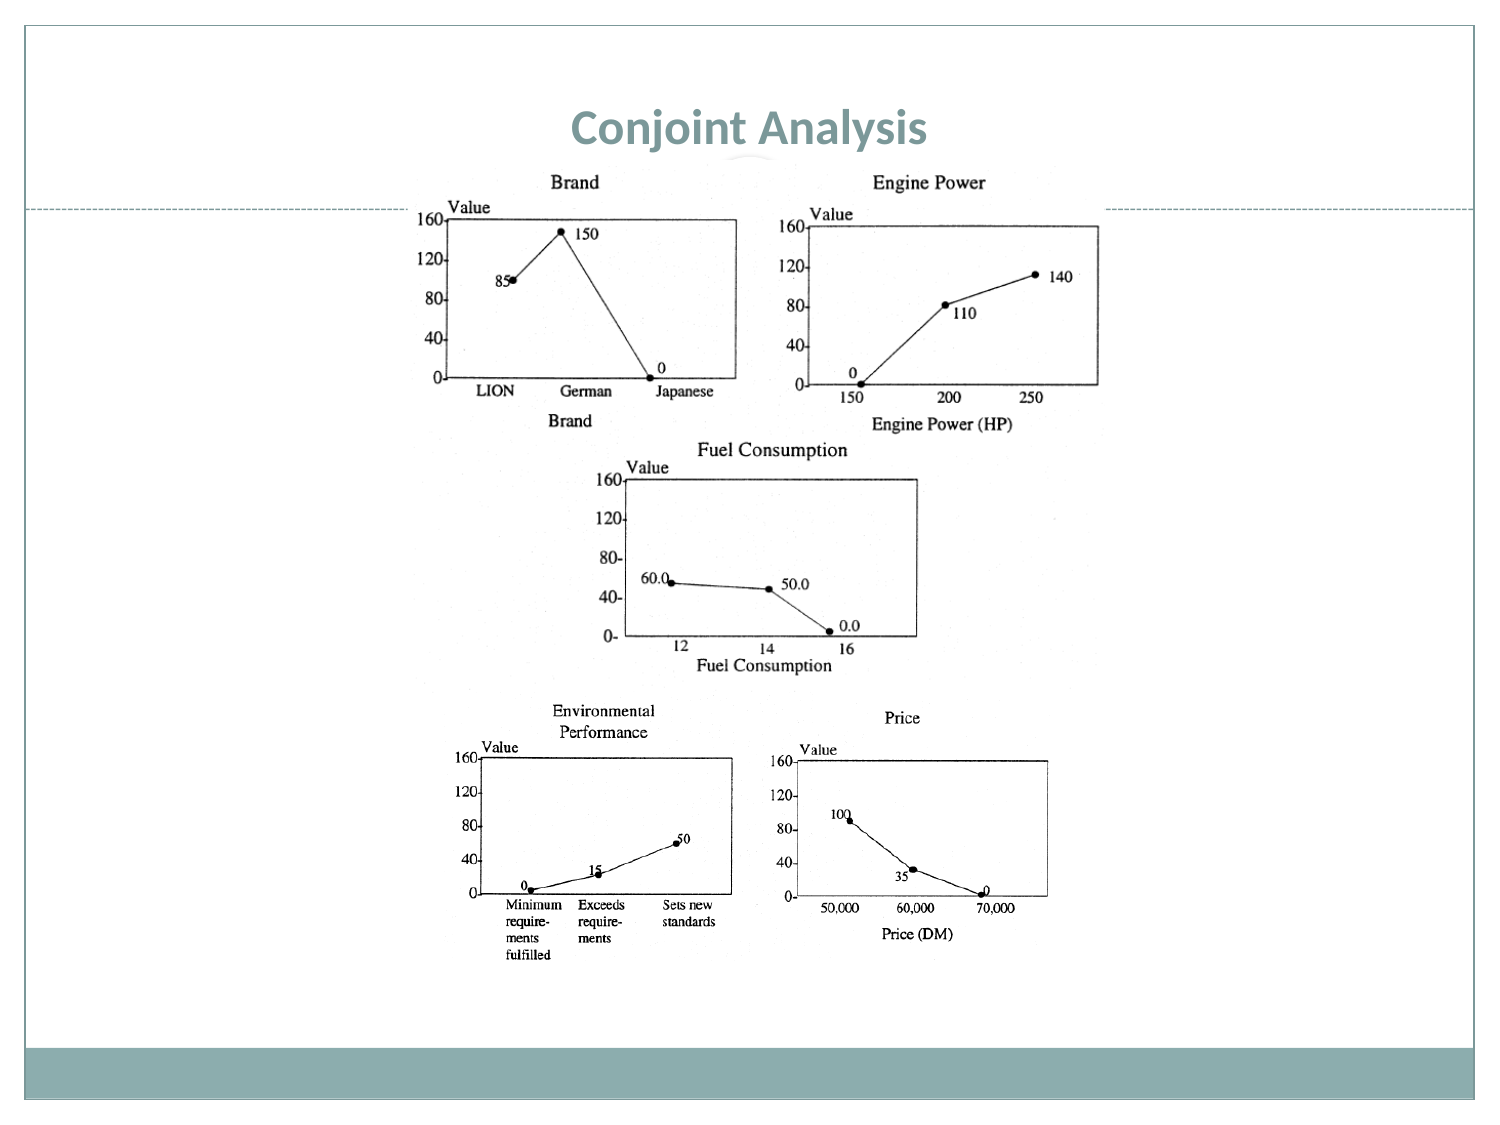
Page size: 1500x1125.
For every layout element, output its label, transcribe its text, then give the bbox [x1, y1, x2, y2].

title Conjoint Analysis [49, 37, 1450, 162]
picture [407, 160, 1105, 961]
